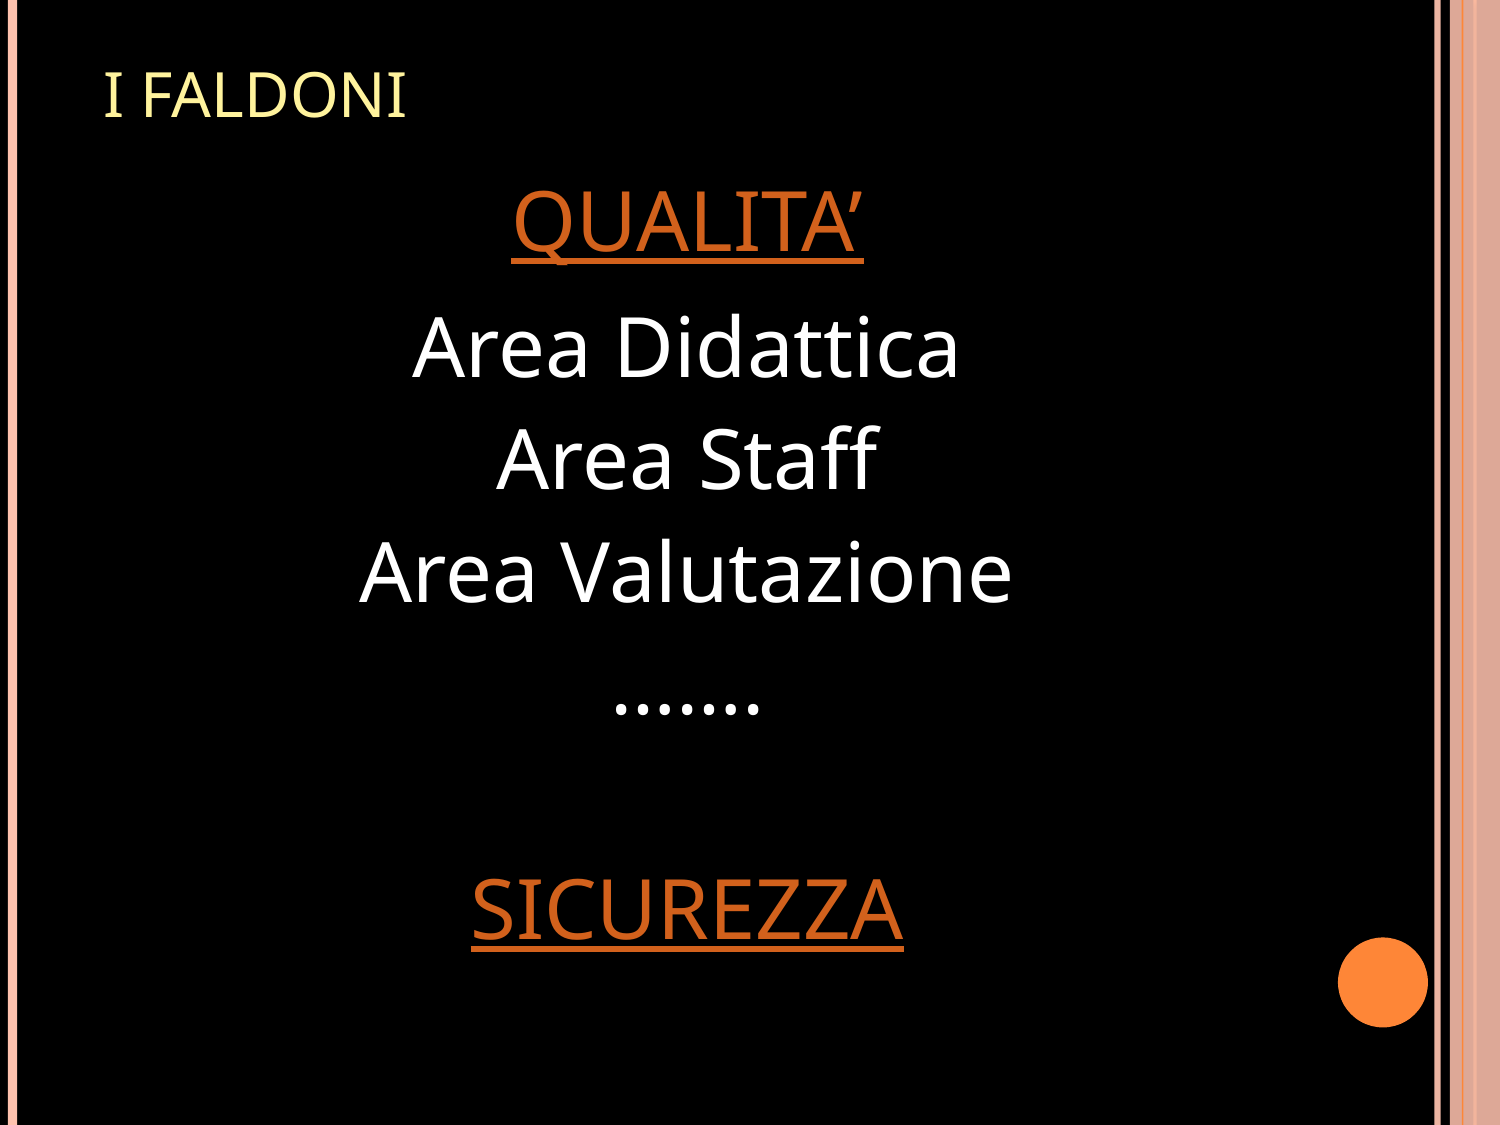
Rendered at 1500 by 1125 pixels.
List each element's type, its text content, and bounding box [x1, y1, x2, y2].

title I FALDONI [88, 30, 1314, 138]
list QUALITA’ Area Didattica Area Staff Area Valutazione ……. SICUREZZA [75, 160, 1300, 1062]
